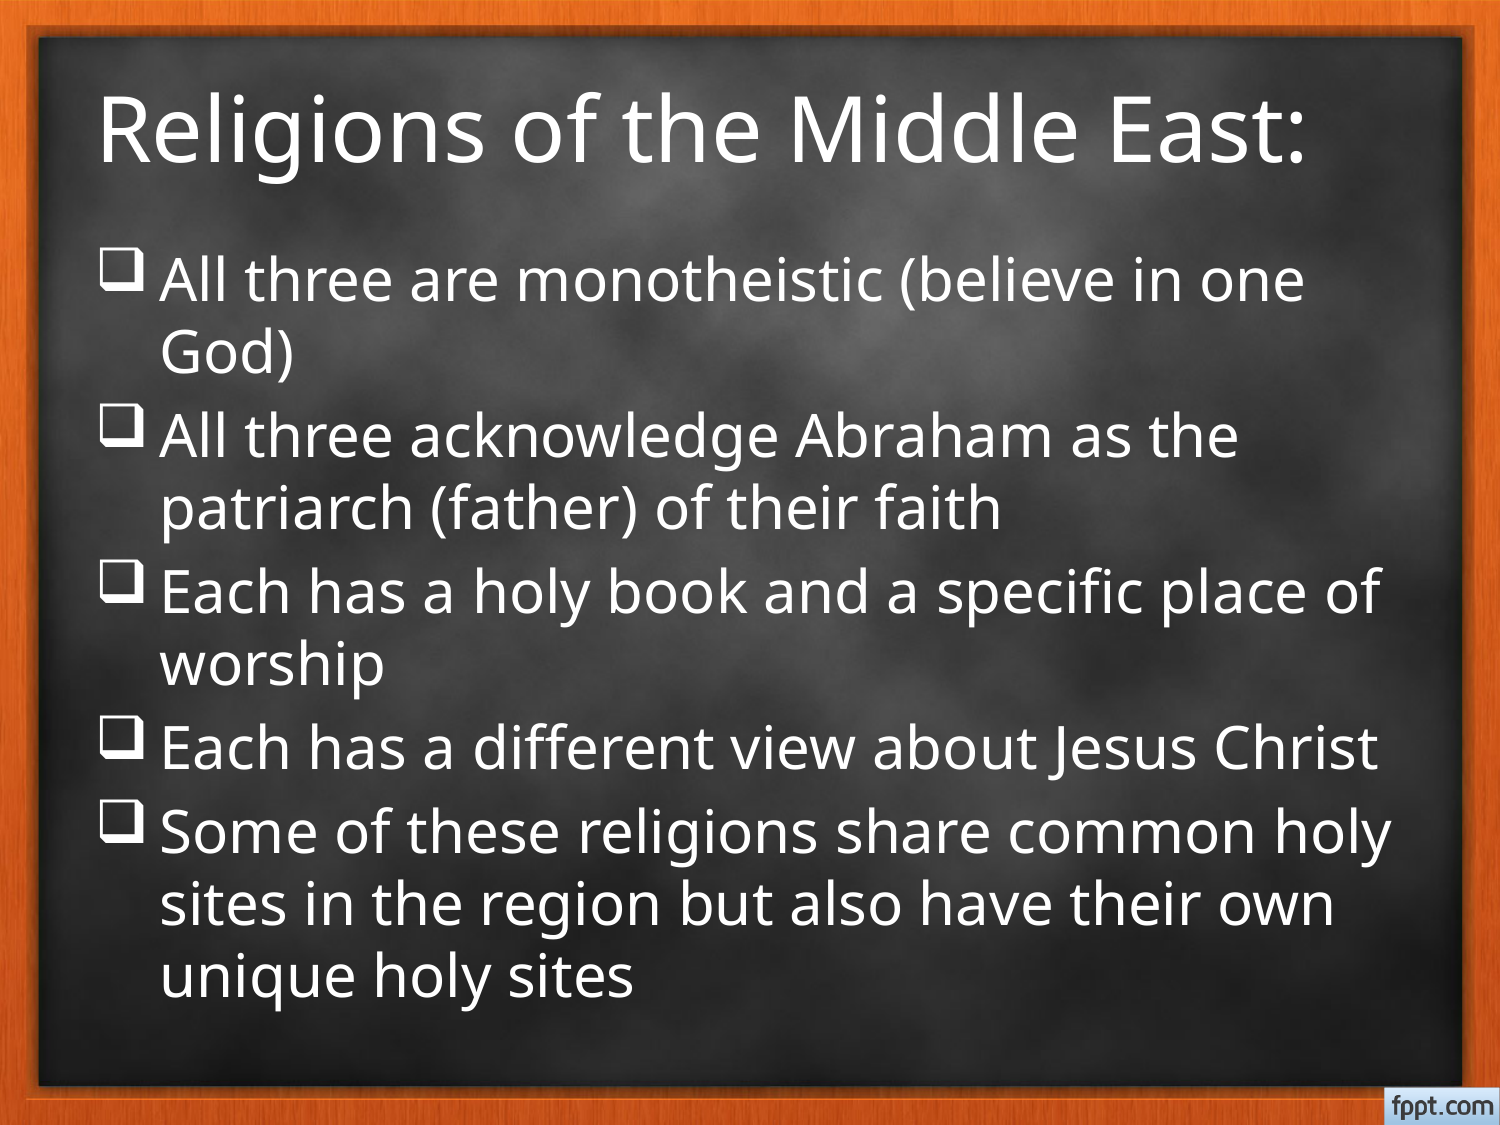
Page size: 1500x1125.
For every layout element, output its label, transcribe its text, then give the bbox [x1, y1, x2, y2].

title Religions of the Middle East: [75, 67, 1425, 185]
picture [0, 0, 1500, 1125]
list All three are monotheistic (believe in one God) All three acknowledge Abraham as the patriarch (father) of their faith Each has a holy book and a specific place of worship Each has a different view about Jesus Christ Some of these religions share common holy sites in the region but also have their own unique holy sites [75, 231, 1425, 1071]
